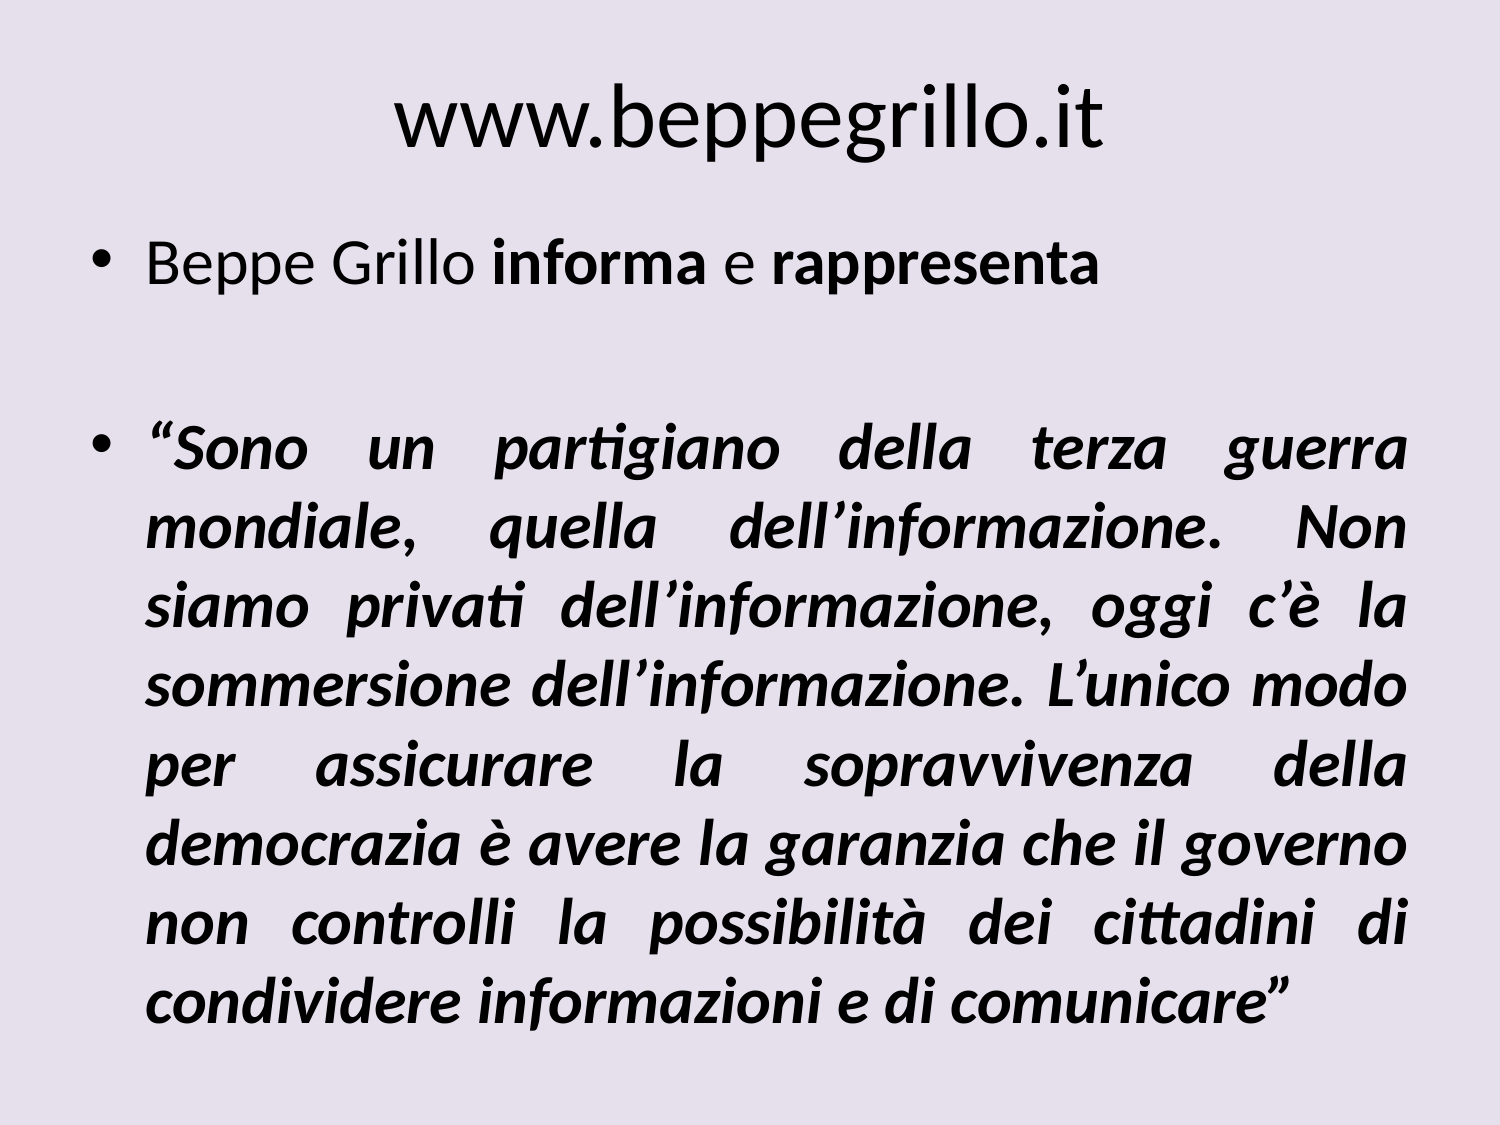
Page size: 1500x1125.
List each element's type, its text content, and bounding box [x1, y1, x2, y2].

list Beppe Grillo informa e rappresenta “Sono un partigiano della terza guerra mondiale, quella dell’informazione. Non siamo privati dell’informazione, oggi c’è la sommersione dell’informazione. L’unico modo per assicurare la sopravvivenza della democrazia è avere la garanzia che il governo non controlli la possibilità dei cittadini di condividere informazioni e di comunicare” [75, 210, 1425, 1067]
title www.beppegrillo.it [75, 45, 1425, 176]
